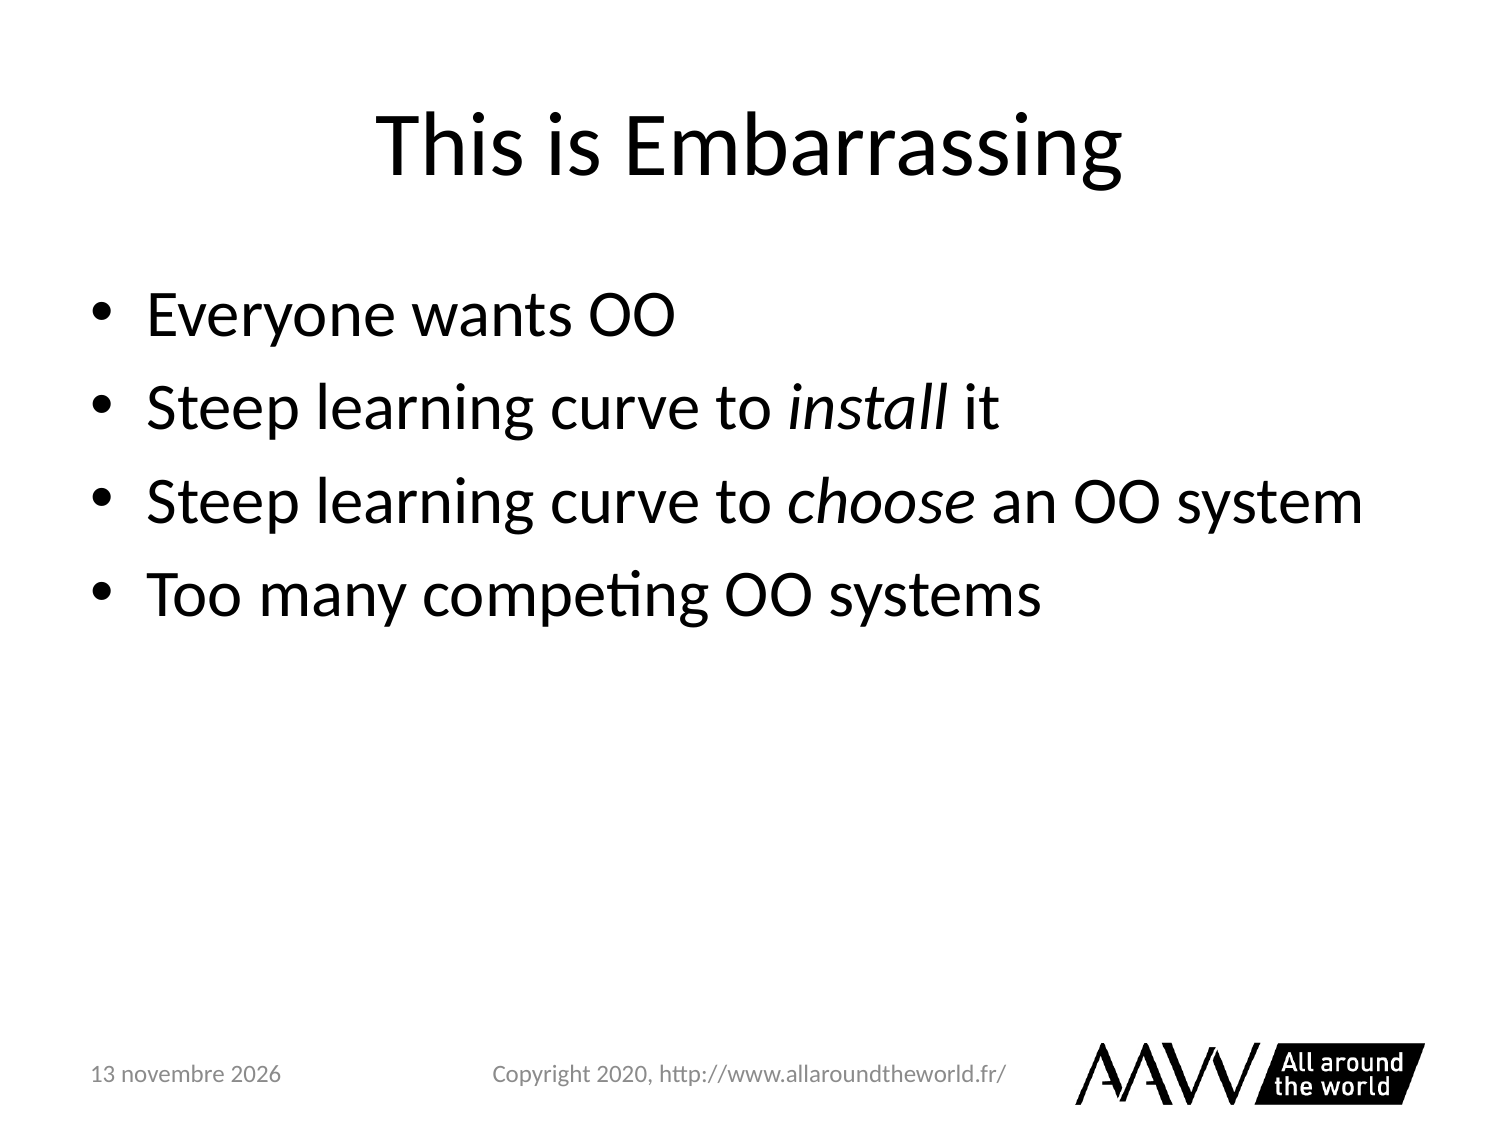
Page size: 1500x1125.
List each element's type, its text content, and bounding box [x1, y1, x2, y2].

footer Copyright 2020, http://www.allaroundtheworld.fr/ [425, 1042, 1075, 1103]
title This is Embarrassing [75, 45, 1425, 233]
slide_number 6 février 2021 [75, 1042, 425, 1103]
list Everyone wants OO Steep learning curve to install it Steep learning curve to choose an OO system Too many competing OO systems [75, 262, 1425, 1005]
picture [1074, 1042, 1425, 1105]
